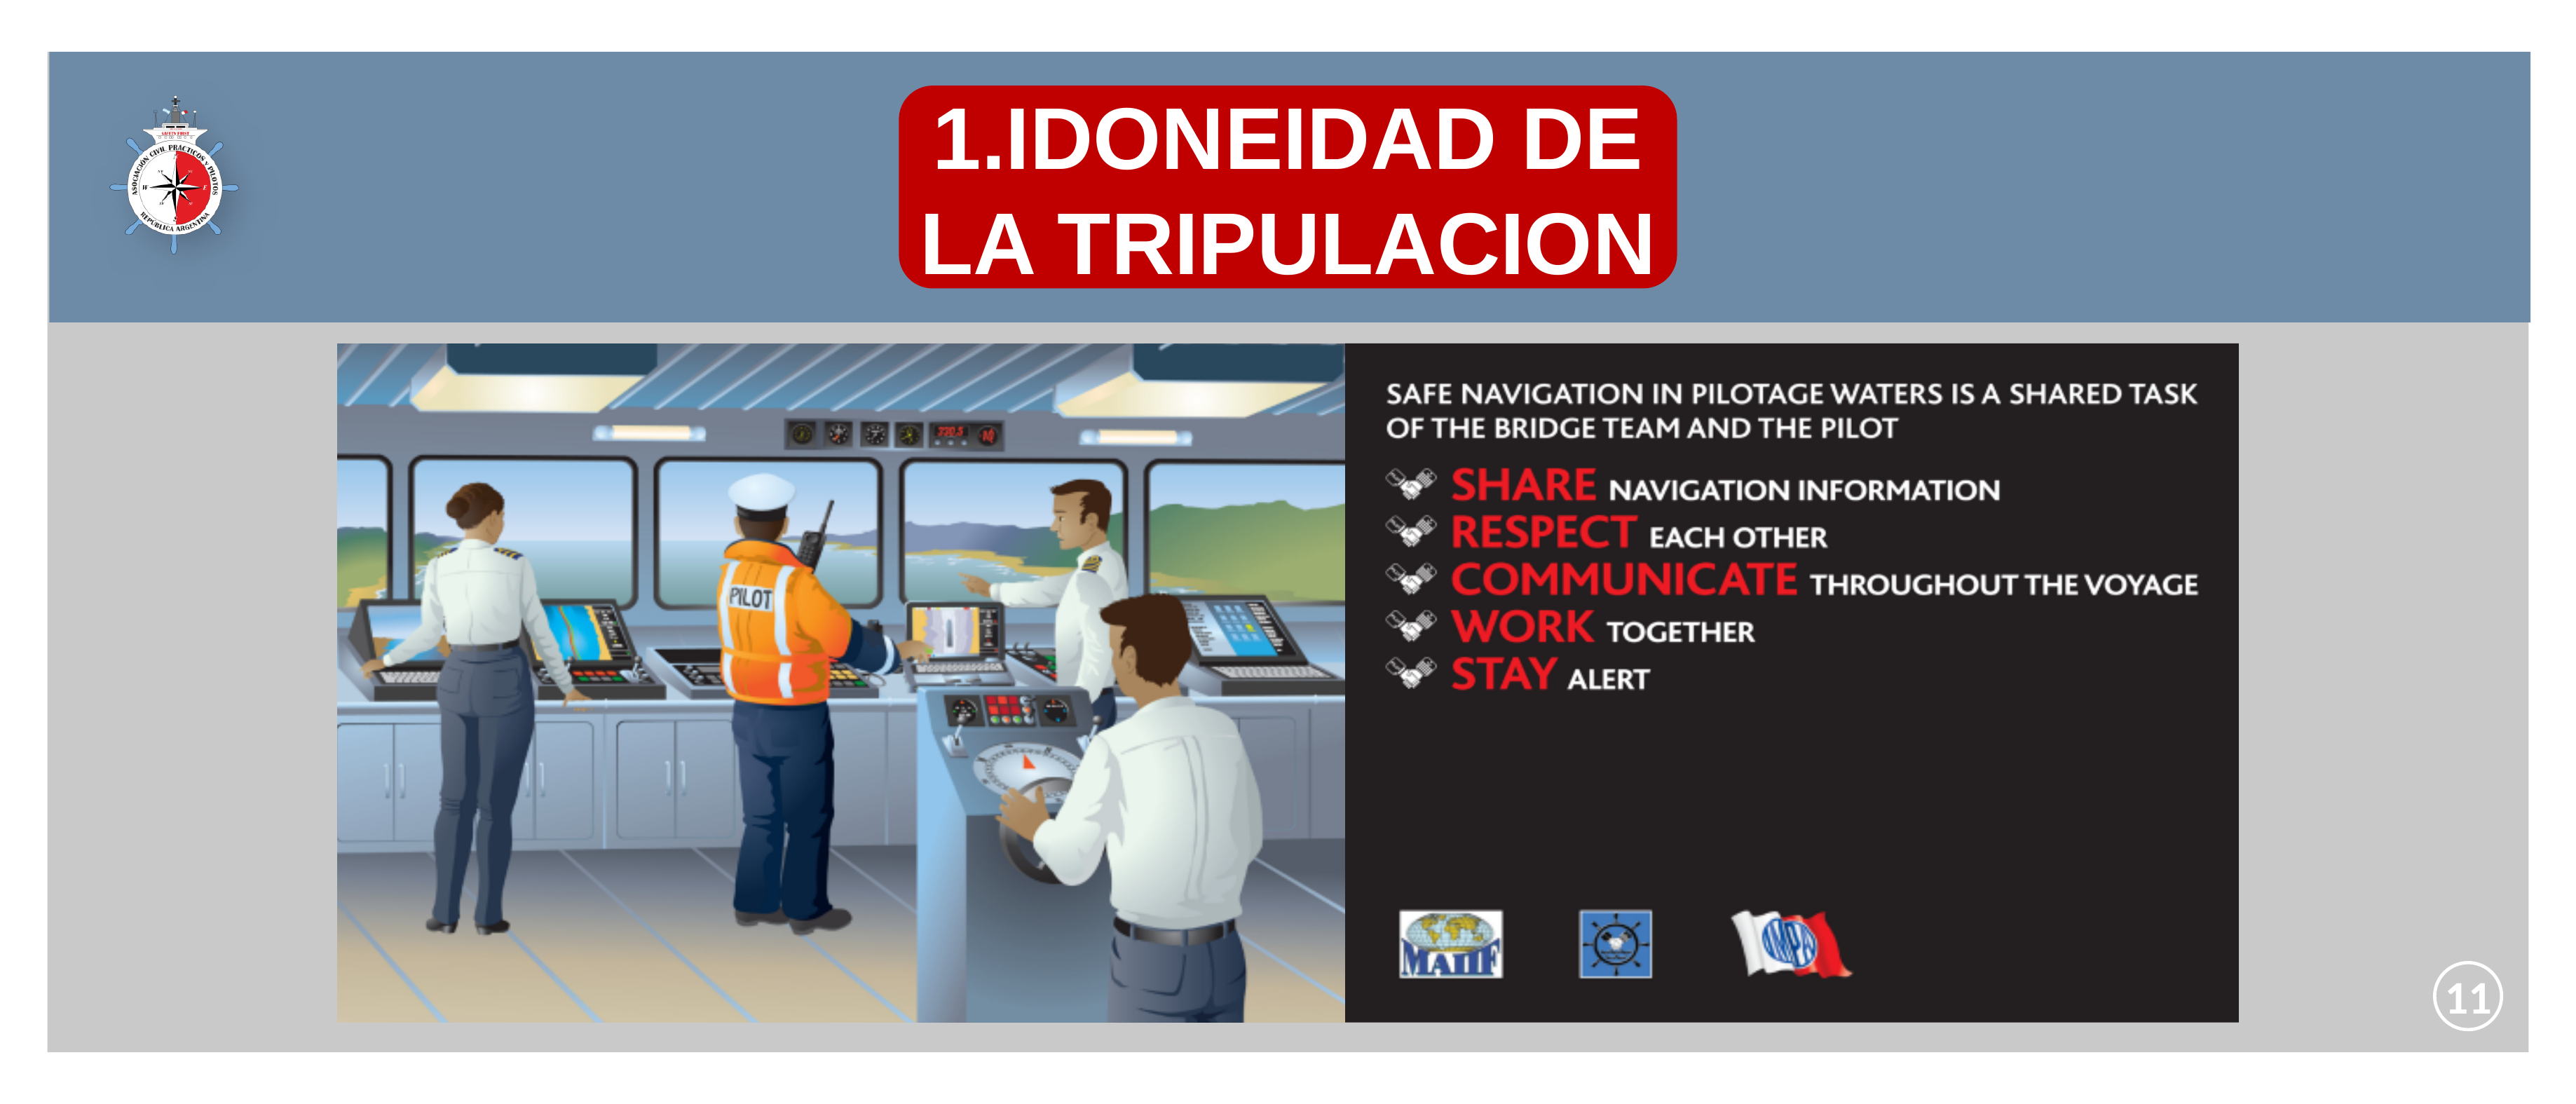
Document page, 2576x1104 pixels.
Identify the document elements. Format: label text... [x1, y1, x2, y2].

picture [109, 95, 239, 254]
text_box [47, 51, 2529, 1053]
text_box 1.IDONEIDAD DE LA TRIPULACION [898, 85, 1678, 289]
picture [1356, 893, 1905, 1001]
text_box [1344, 343, 2240, 1023]
picture [337, 343, 1345, 1023]
picture [1356, 355, 2227, 700]
text_box [48, 51, 2531, 323]
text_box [2423, 962, 2513, 1030]
